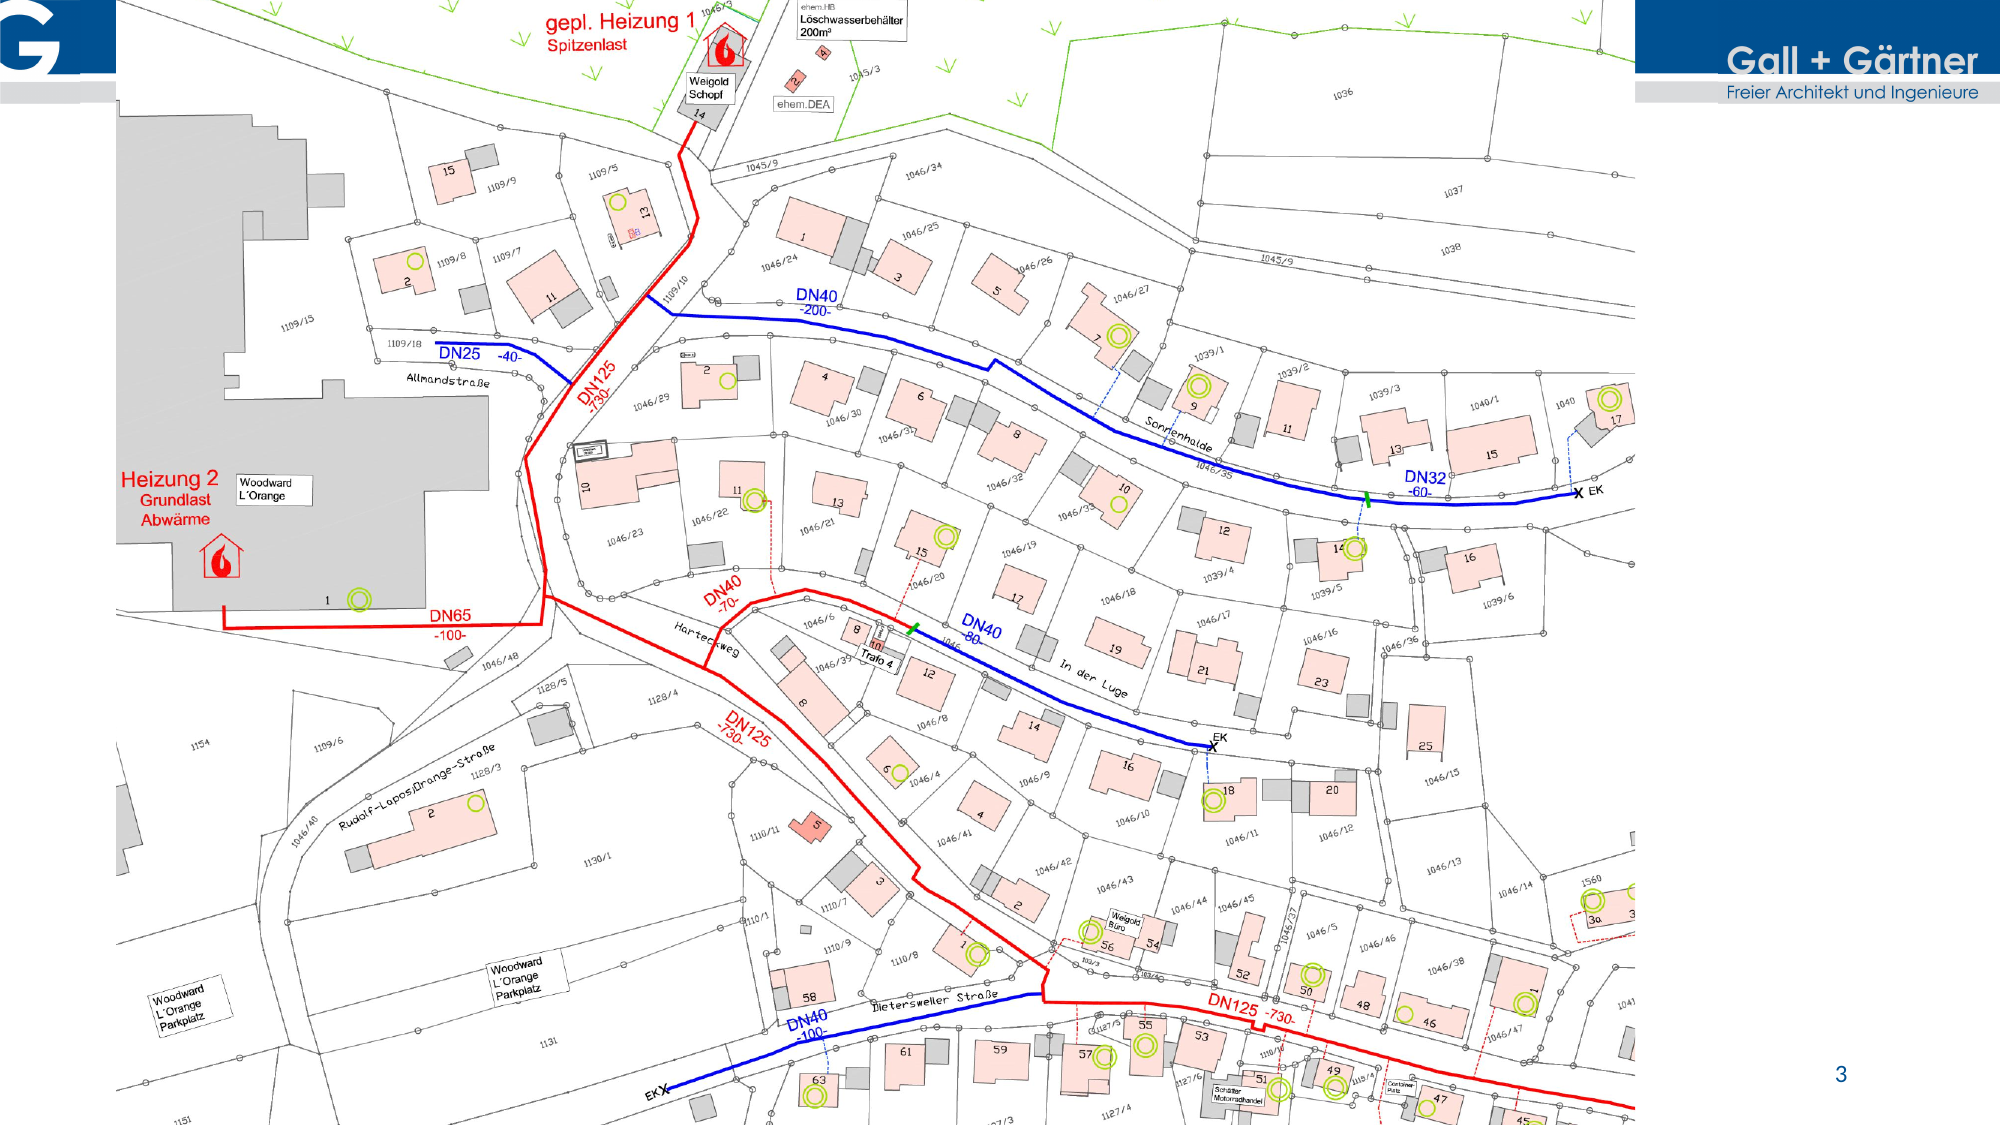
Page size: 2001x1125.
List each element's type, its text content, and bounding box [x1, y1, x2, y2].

picture [0, 0, 81, 104]
slide_number 3 [1636, 1042, 1863, 1103]
picture [116, 0, 1636, 1125]
picture [1718, 0, 2000, 104]
